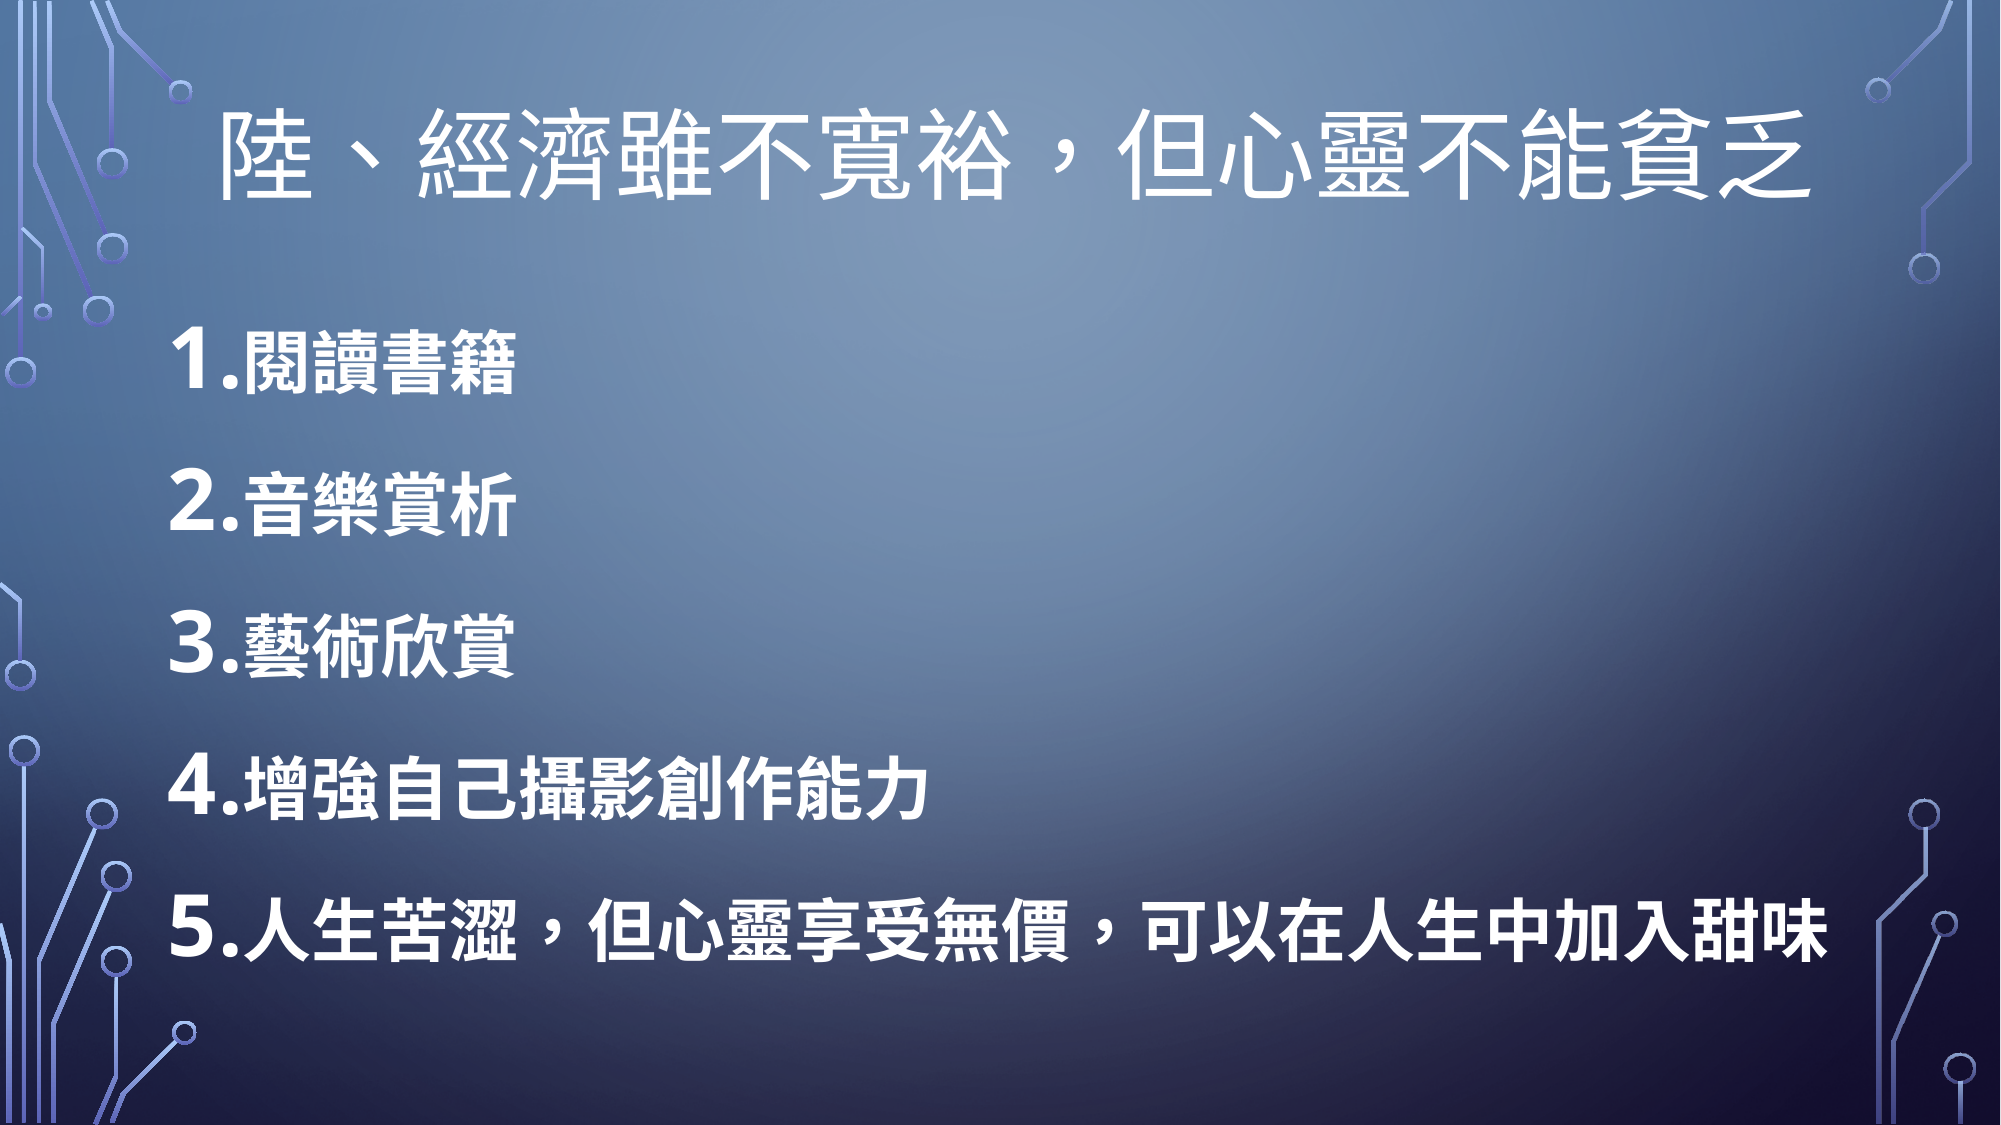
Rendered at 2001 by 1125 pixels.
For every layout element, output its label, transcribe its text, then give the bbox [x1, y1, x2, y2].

title 陸、經濟雖不寬裕，但心靈不能貧乏 [152, 111, 1878, 270]
list 閱讀書籍 音樂賞析 藝術欣賞 增強自己攝影創作能力 人生苦澀，但心靈享受無價，可以在人生中加入甜味 [152, 270, 1878, 985]
